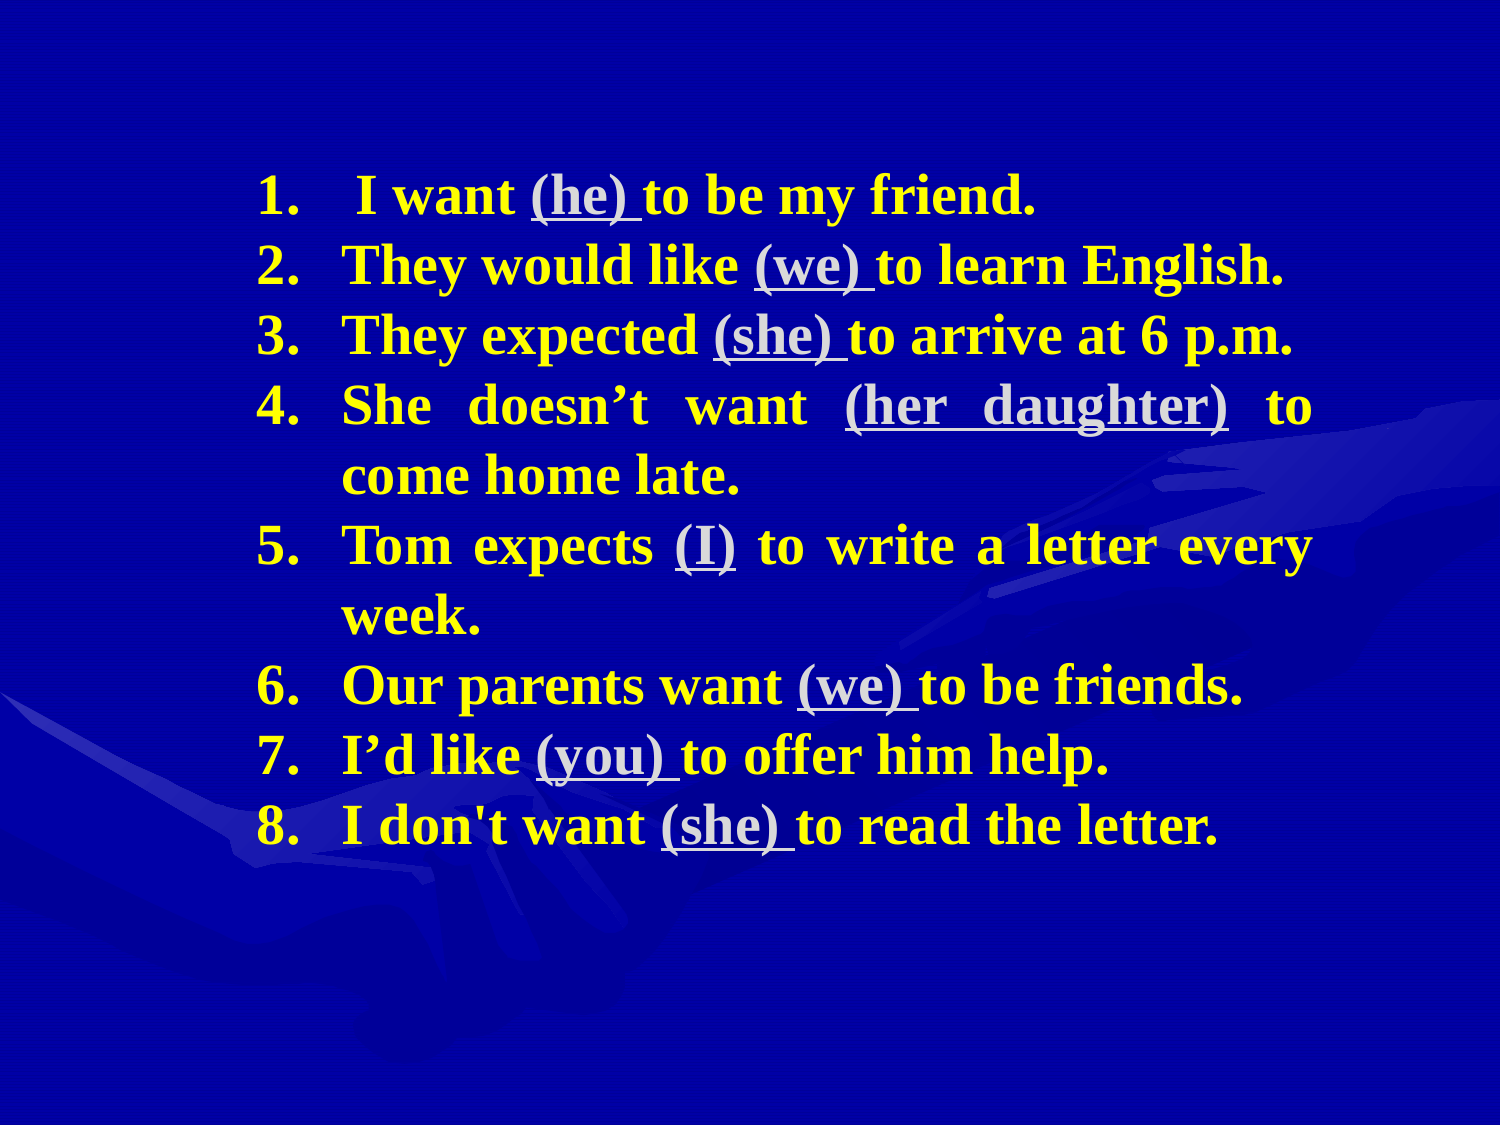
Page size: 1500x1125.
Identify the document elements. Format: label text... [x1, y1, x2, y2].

text_box I want (he) to be my friend. They would like (we) to learn English. They expected (she) to arrive at 6 p.m. She doesn’t want (her daughter) to come home late. Tom expects (I) to write a letter every week. Our parents want (we) to be friends. I’d like (you) to offer him help. I don't want (she) to read the letter. [242, 148, 1329, 864]
